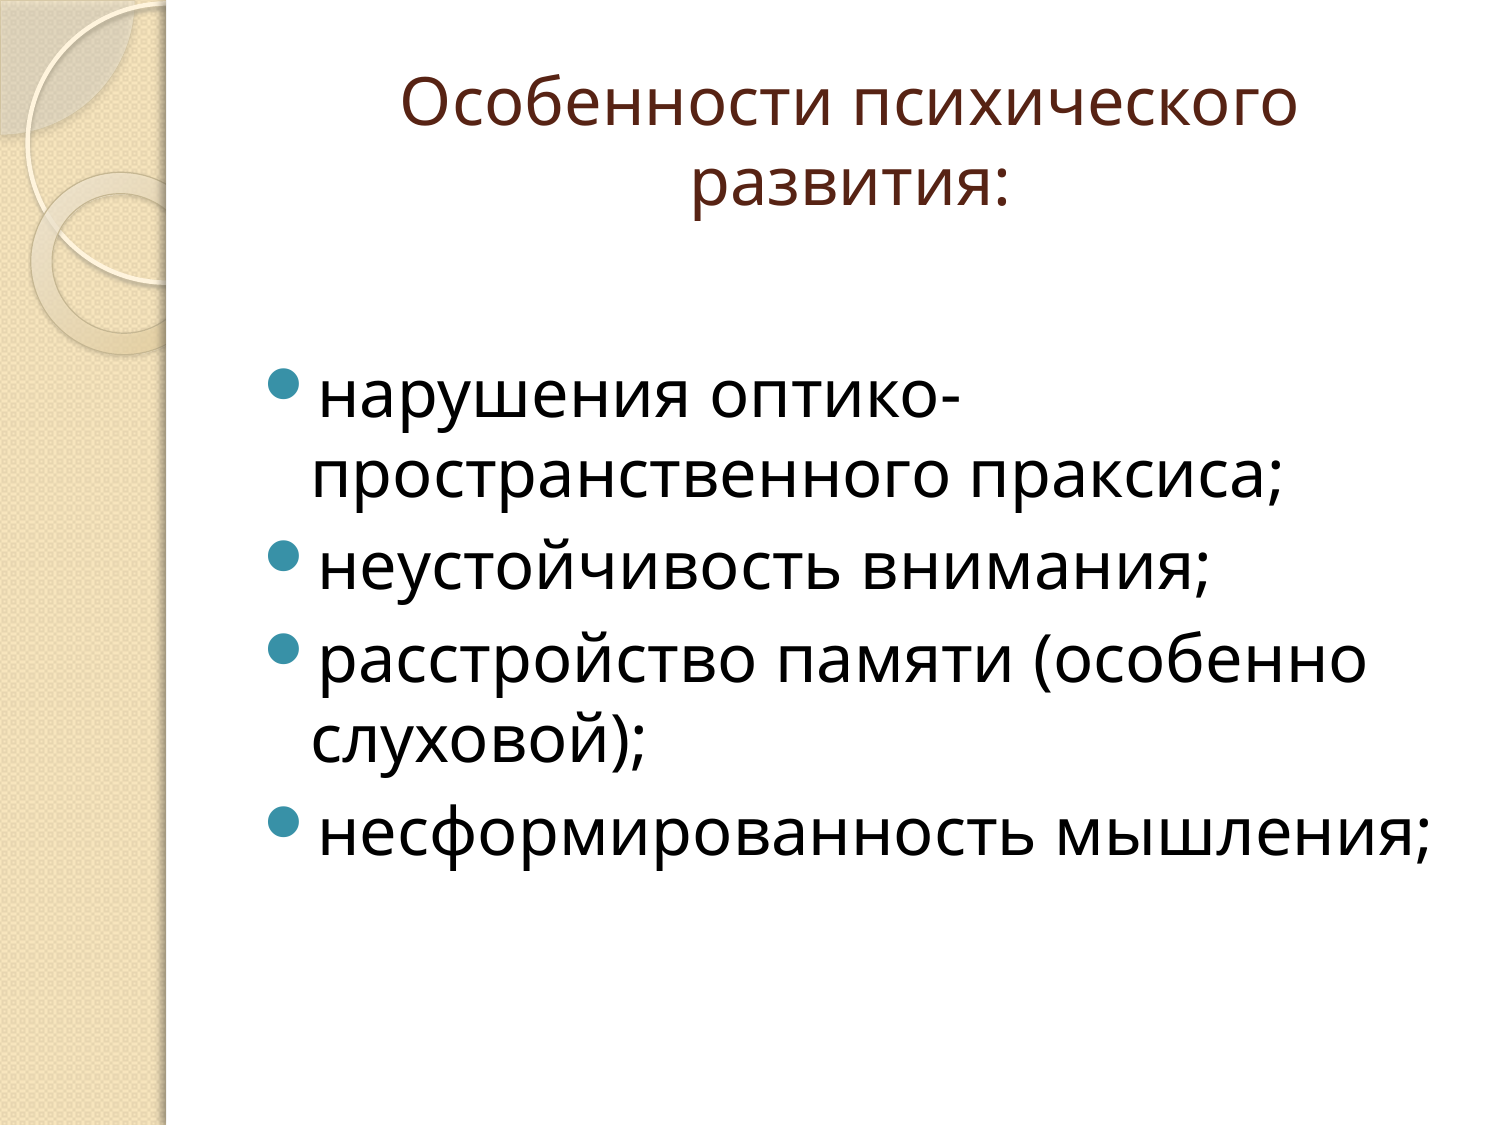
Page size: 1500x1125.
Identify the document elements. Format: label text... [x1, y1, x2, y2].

list нарушения оптико-пространственного праксиса; неустойчивость внимания; расстройство памяти (особенно слуховой); несформированность мышления; [235, 342, 1466, 903]
title Особенности психического развития: [235, 45, 1466, 233]
